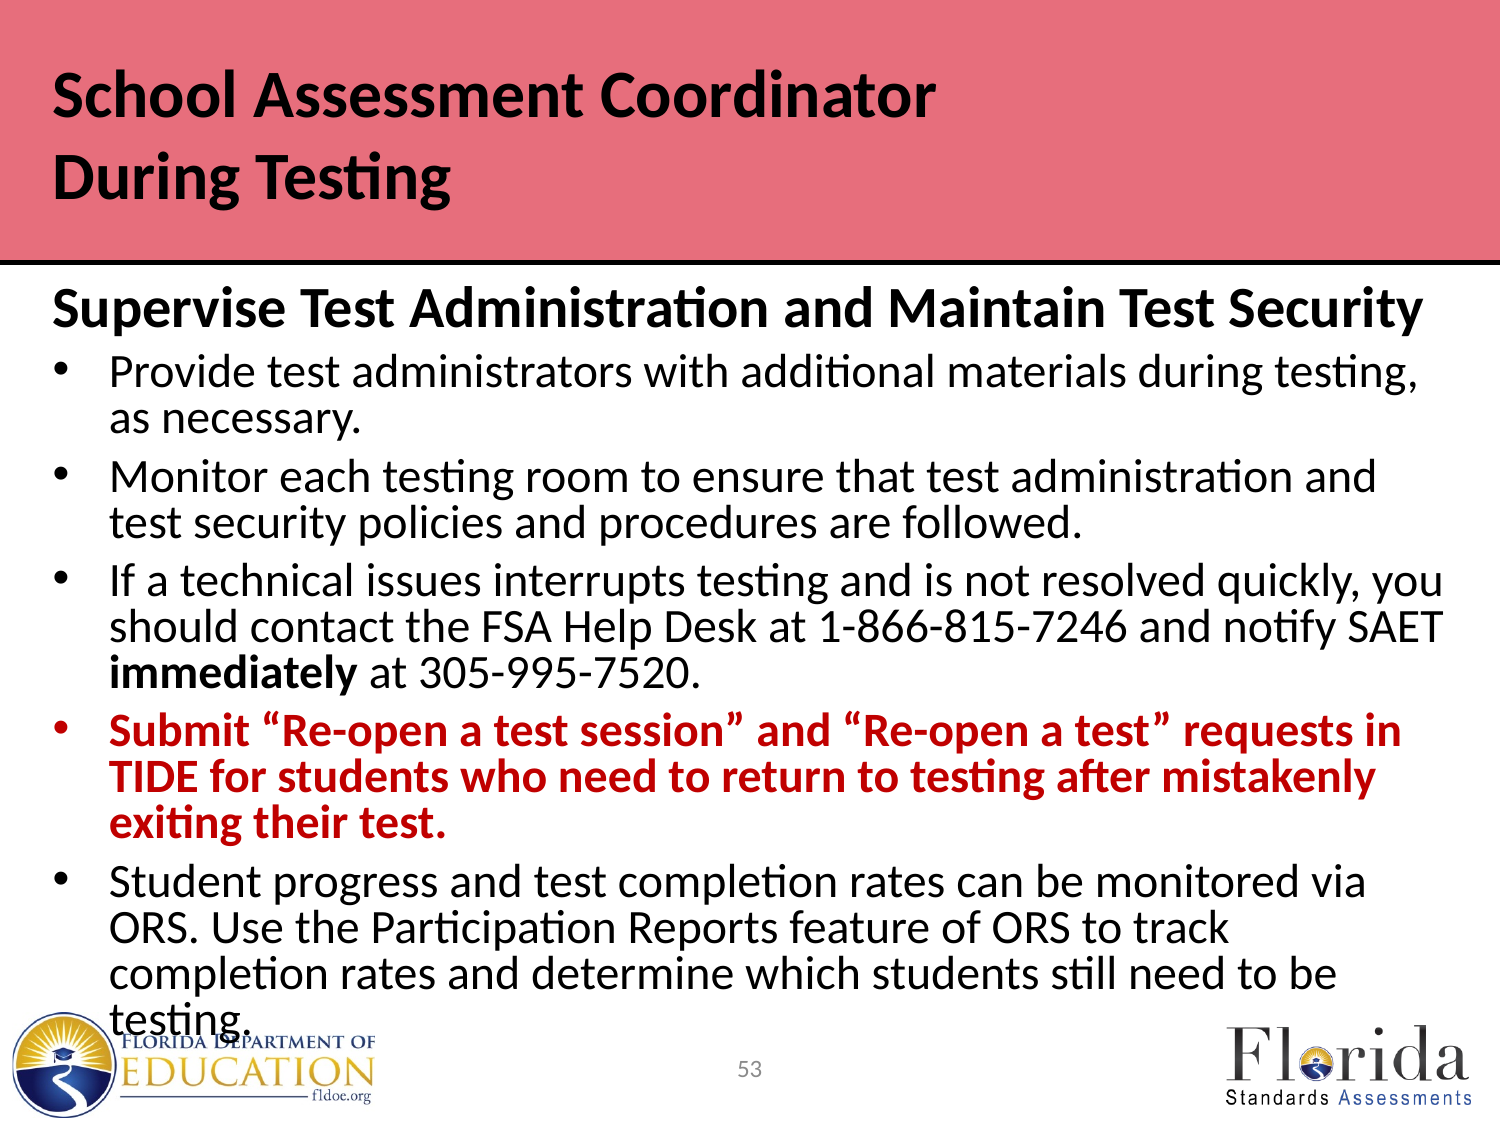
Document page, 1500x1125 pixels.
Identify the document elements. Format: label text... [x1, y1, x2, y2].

title School Assessment Coordinator During Testing [37, 41, 1471, 222]
picture [12, 1012, 375, 1118]
picture [0, 0, 1500, 260]
picture [1226, 1025, 1471, 1105]
slide_number 53 [512, 1037, 988, 1098]
list Supervise Test Administration and Maintain Test Security Provide test administrators with additional materials during testing, as necessary. Monitor each testing room to ensure that test administration and test security policies and procedures are followed. If a technical issues interrupts testing and is not resolved quickly, you should contact the FSA Help Desk at 1-866-815-7246 and notify SAET immediately at 305-995-7520. Submit “Re-open a test session” and “Re-open a test” requests in TIDE for students who need to return to testing after mistakenly exiting their test. Student progress and test completion rates can be monitored via ORS. Use the Participation Reports feature of ORS to track completion rates and determine which students still need to be testing. [37, 275, 1463, 1075]
